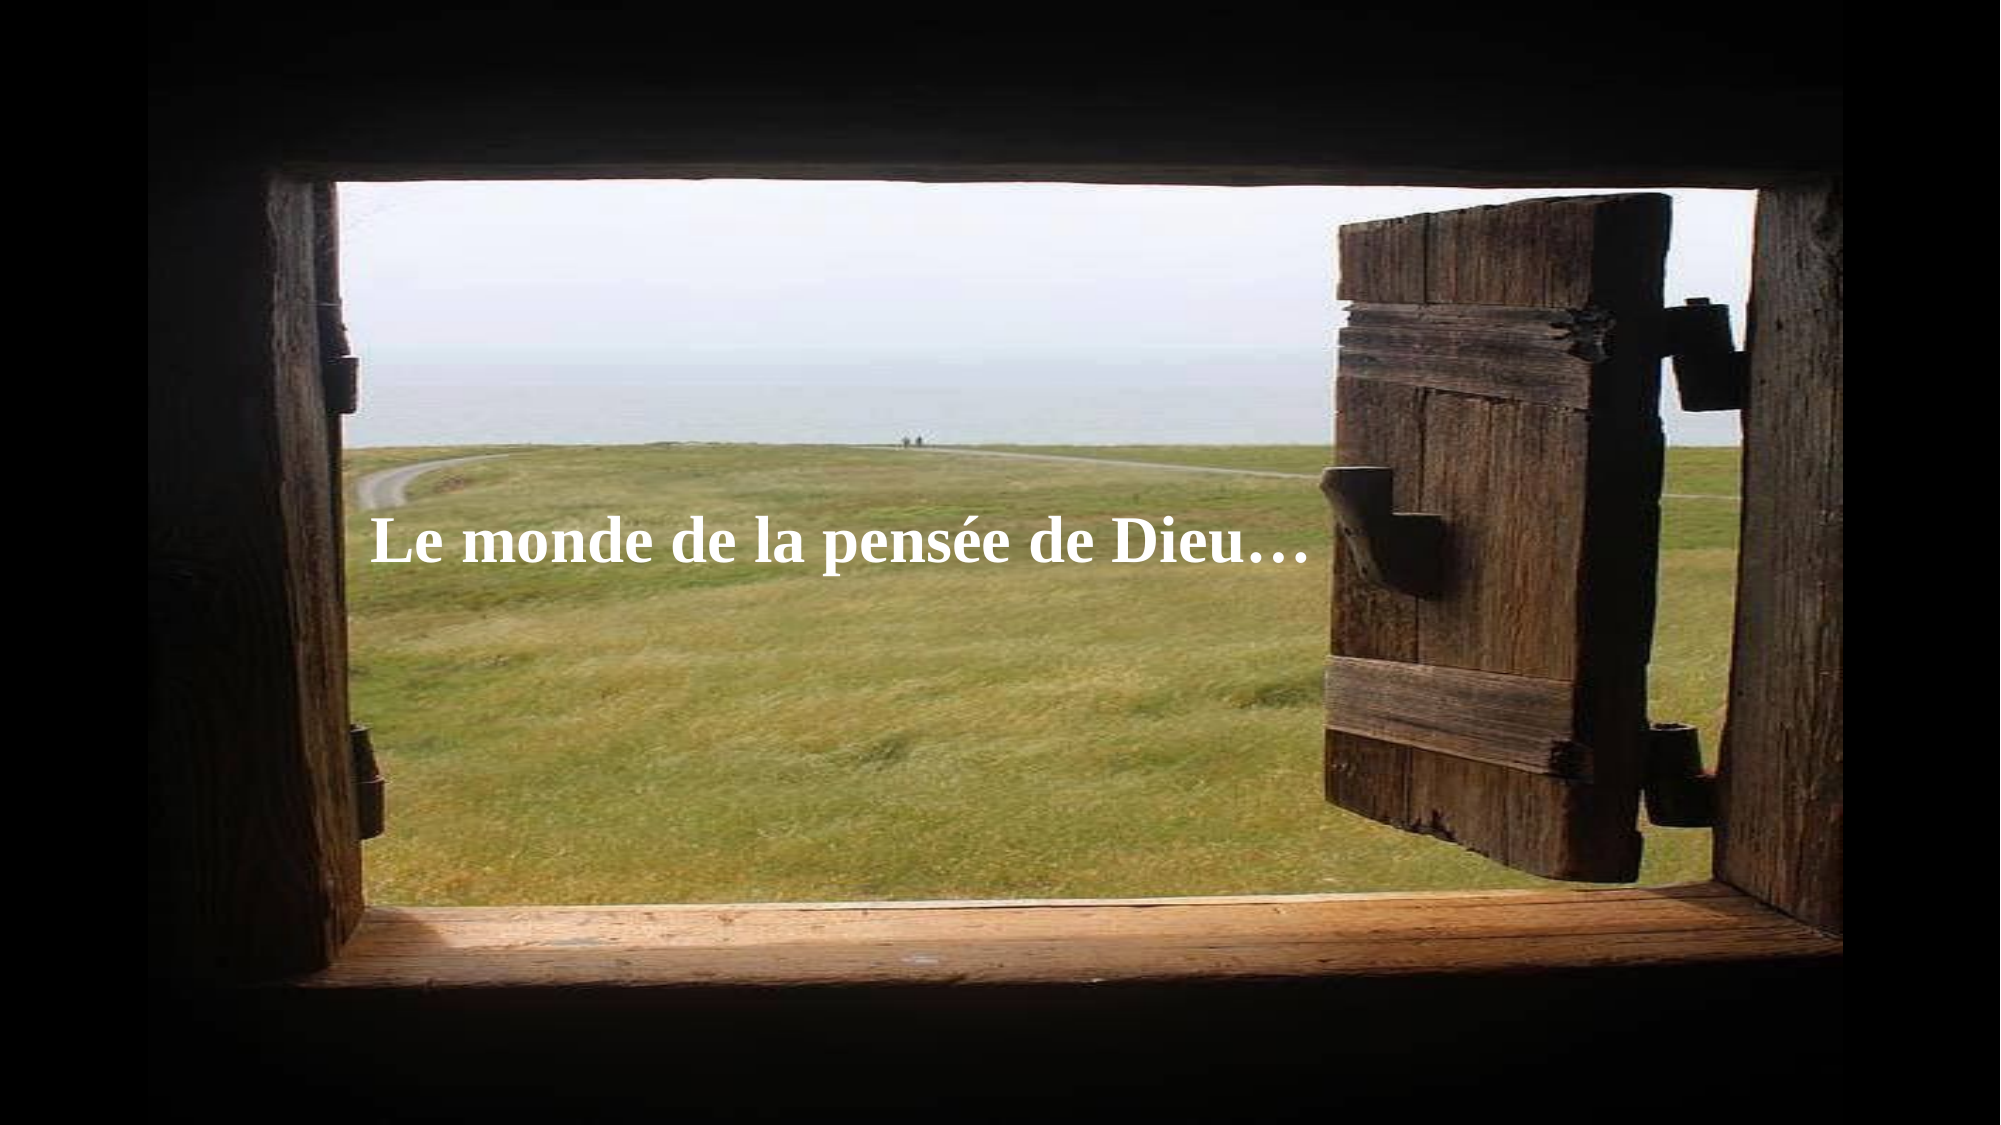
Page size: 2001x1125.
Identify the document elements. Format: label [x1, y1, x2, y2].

picture [148, 0, 1843, 1125]
